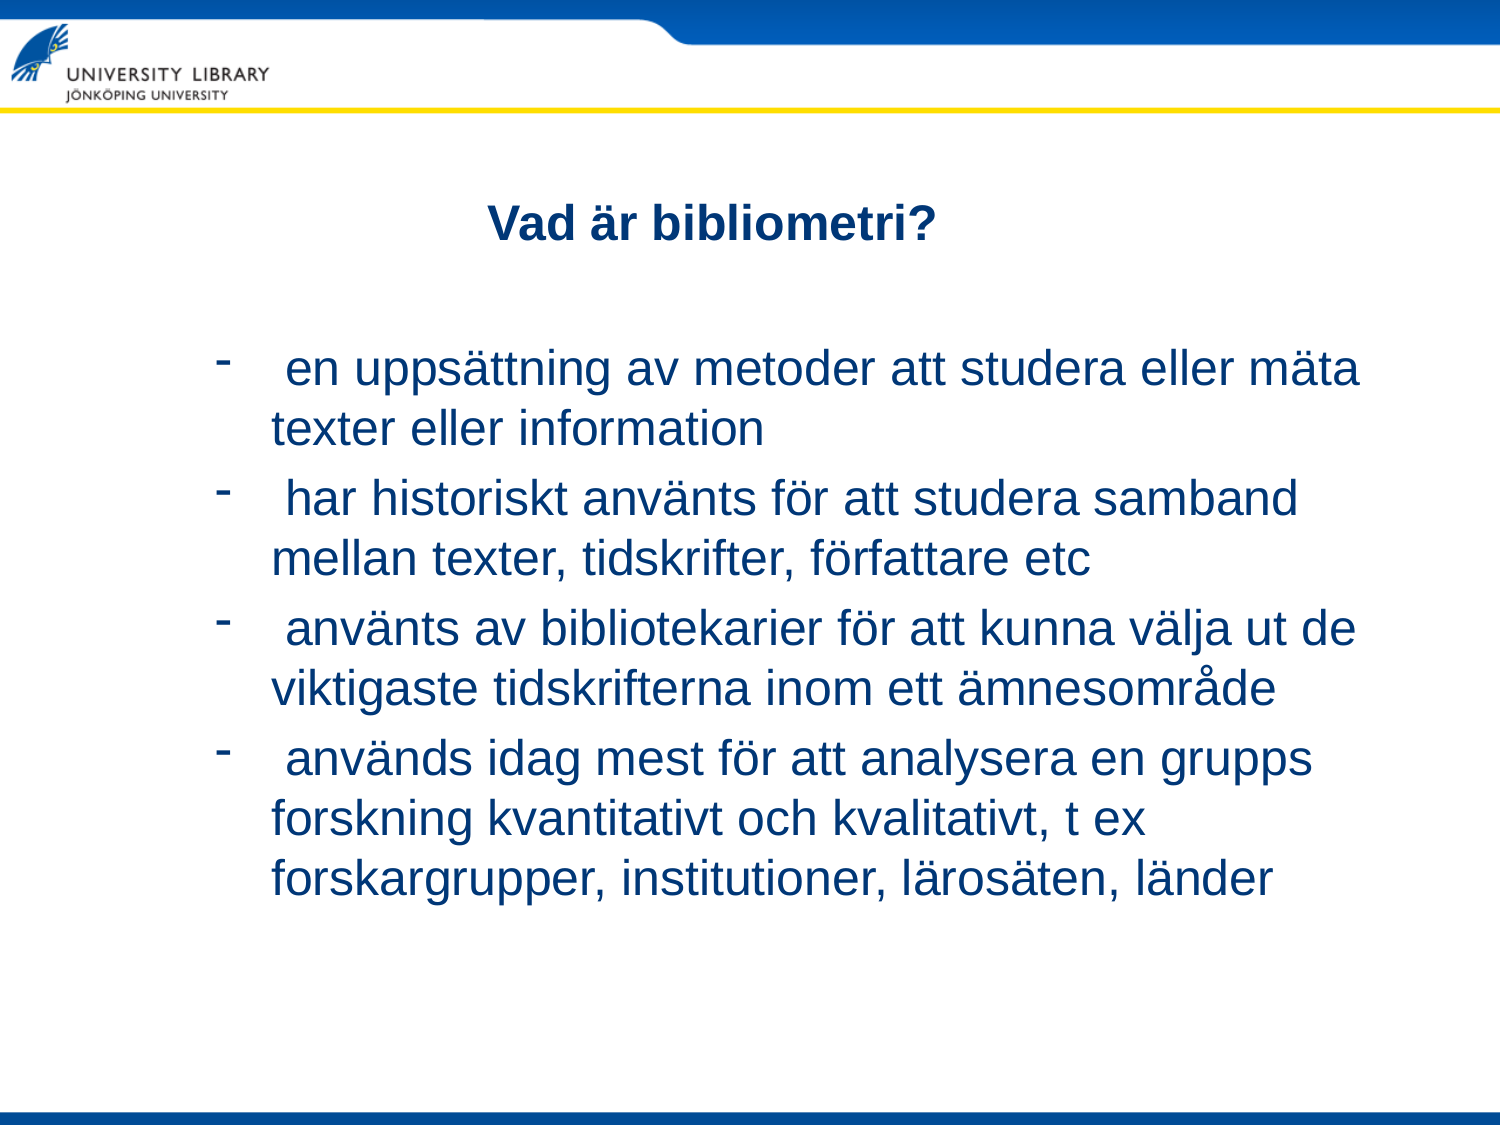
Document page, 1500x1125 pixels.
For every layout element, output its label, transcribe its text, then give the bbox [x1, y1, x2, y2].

list en uppsättning av metoder att studera eller mäta texter eller information har historiskt använts för att studera samband mellan texter, tidskrifter, författare etc använts av bibliotekarier för att kunna välja ut de viktigaste tidskrifterna inom ett ämnesområde används idag mest för att analysera en grupps forskning kvantitativt och kvalitativt, t ex forskargrupper, institutioner, lärosäten, länder [199, 327, 1476, 1055]
title Vad är bibliometri? [175, 163, 1251, 277]
picture [0, 0, 1500, 107]
